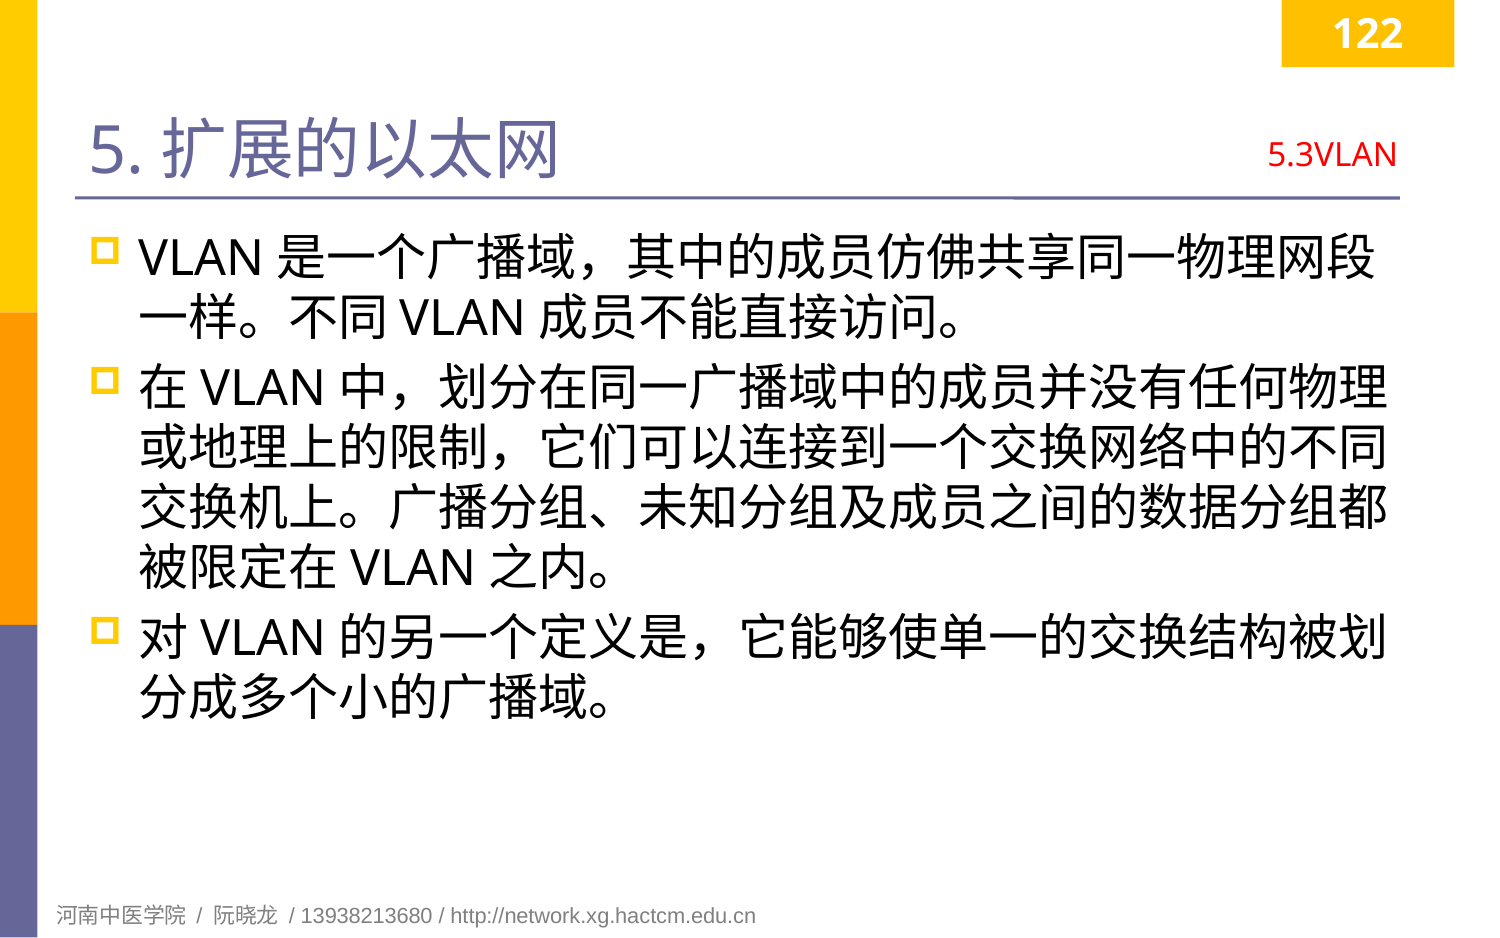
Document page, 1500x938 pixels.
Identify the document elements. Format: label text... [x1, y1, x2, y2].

list VLAN是一个广播域，其中的成员仿佛共享同一物理网段一样。不同VLAN成员不能直接访问。 在VLAN中，划分在同一广播域中的成员并没有任何物理或地理上的限制，它们可以连接到一个交换网络中的不同交换机上。广播分组、未知分组及成员之间的数据分组都被限定在VLAN之内。 对VLAN的另一个定义是，它能够使单一的交换结构被划分成多个小的广播域。 [75, 218, 1425, 839]
title 5.扩展的以太网 [75, 37, 1425, 194]
list 5.3VLAN [939, 126, 1412, 186]
slide_number 122 [1281, 0, 1455, 68]
